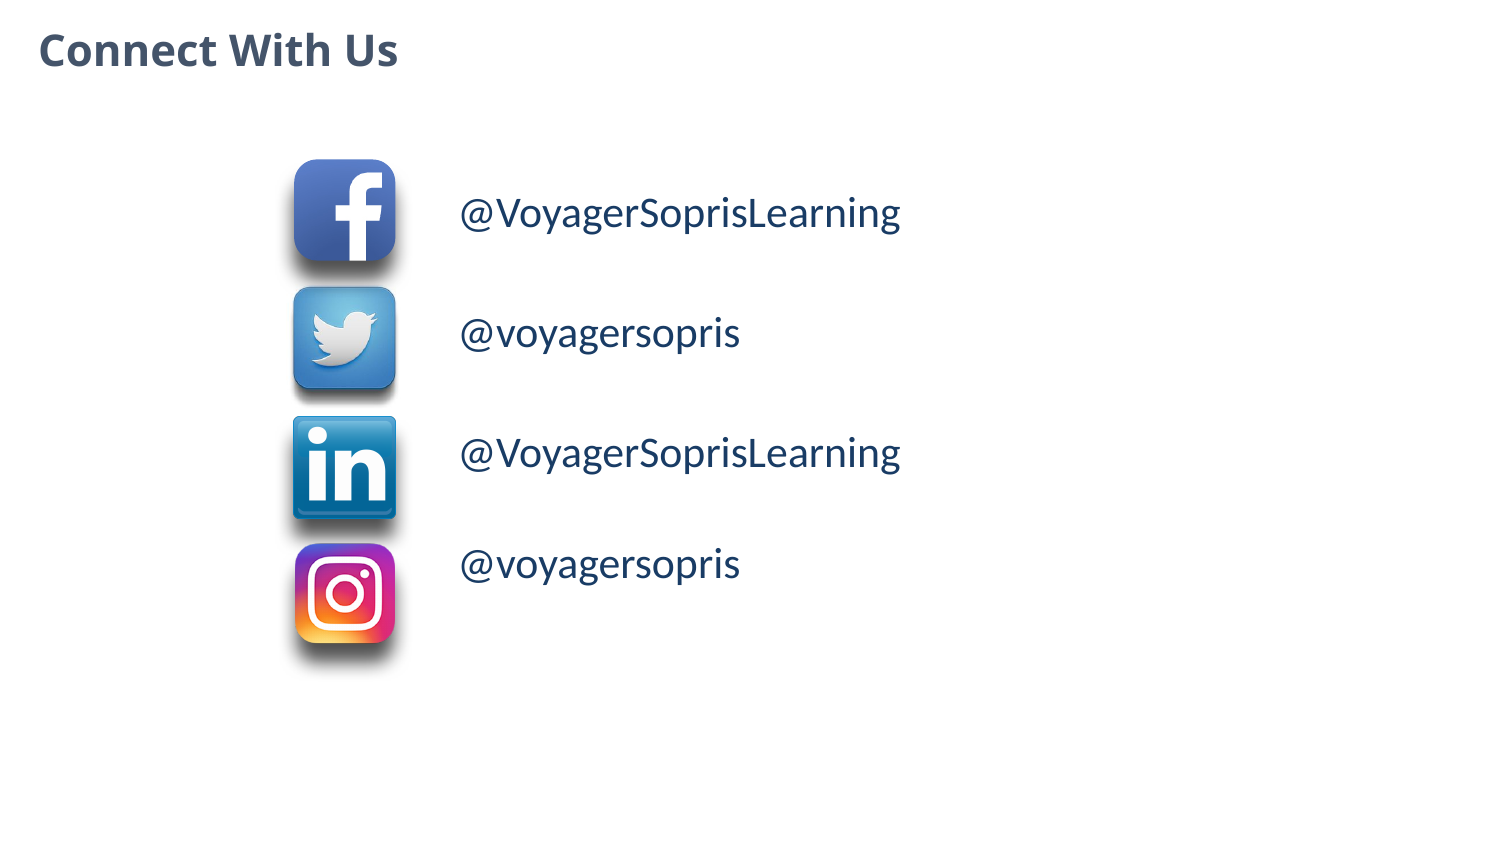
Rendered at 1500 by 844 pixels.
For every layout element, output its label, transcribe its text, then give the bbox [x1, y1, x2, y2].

picture [293, 416, 396, 500]
picture [277, 275, 412, 410]
picture [294, 159, 396, 261]
picture [299, 510, 390, 514]
picture [293, 542, 396, 645]
text_box Connect With Us [26, 11, 1472, 86]
list @VoyagerSoprisLearning @voyagersopris @VoyagerSoprisLearning @voyagersopris [445, 178, 1188, 645]
